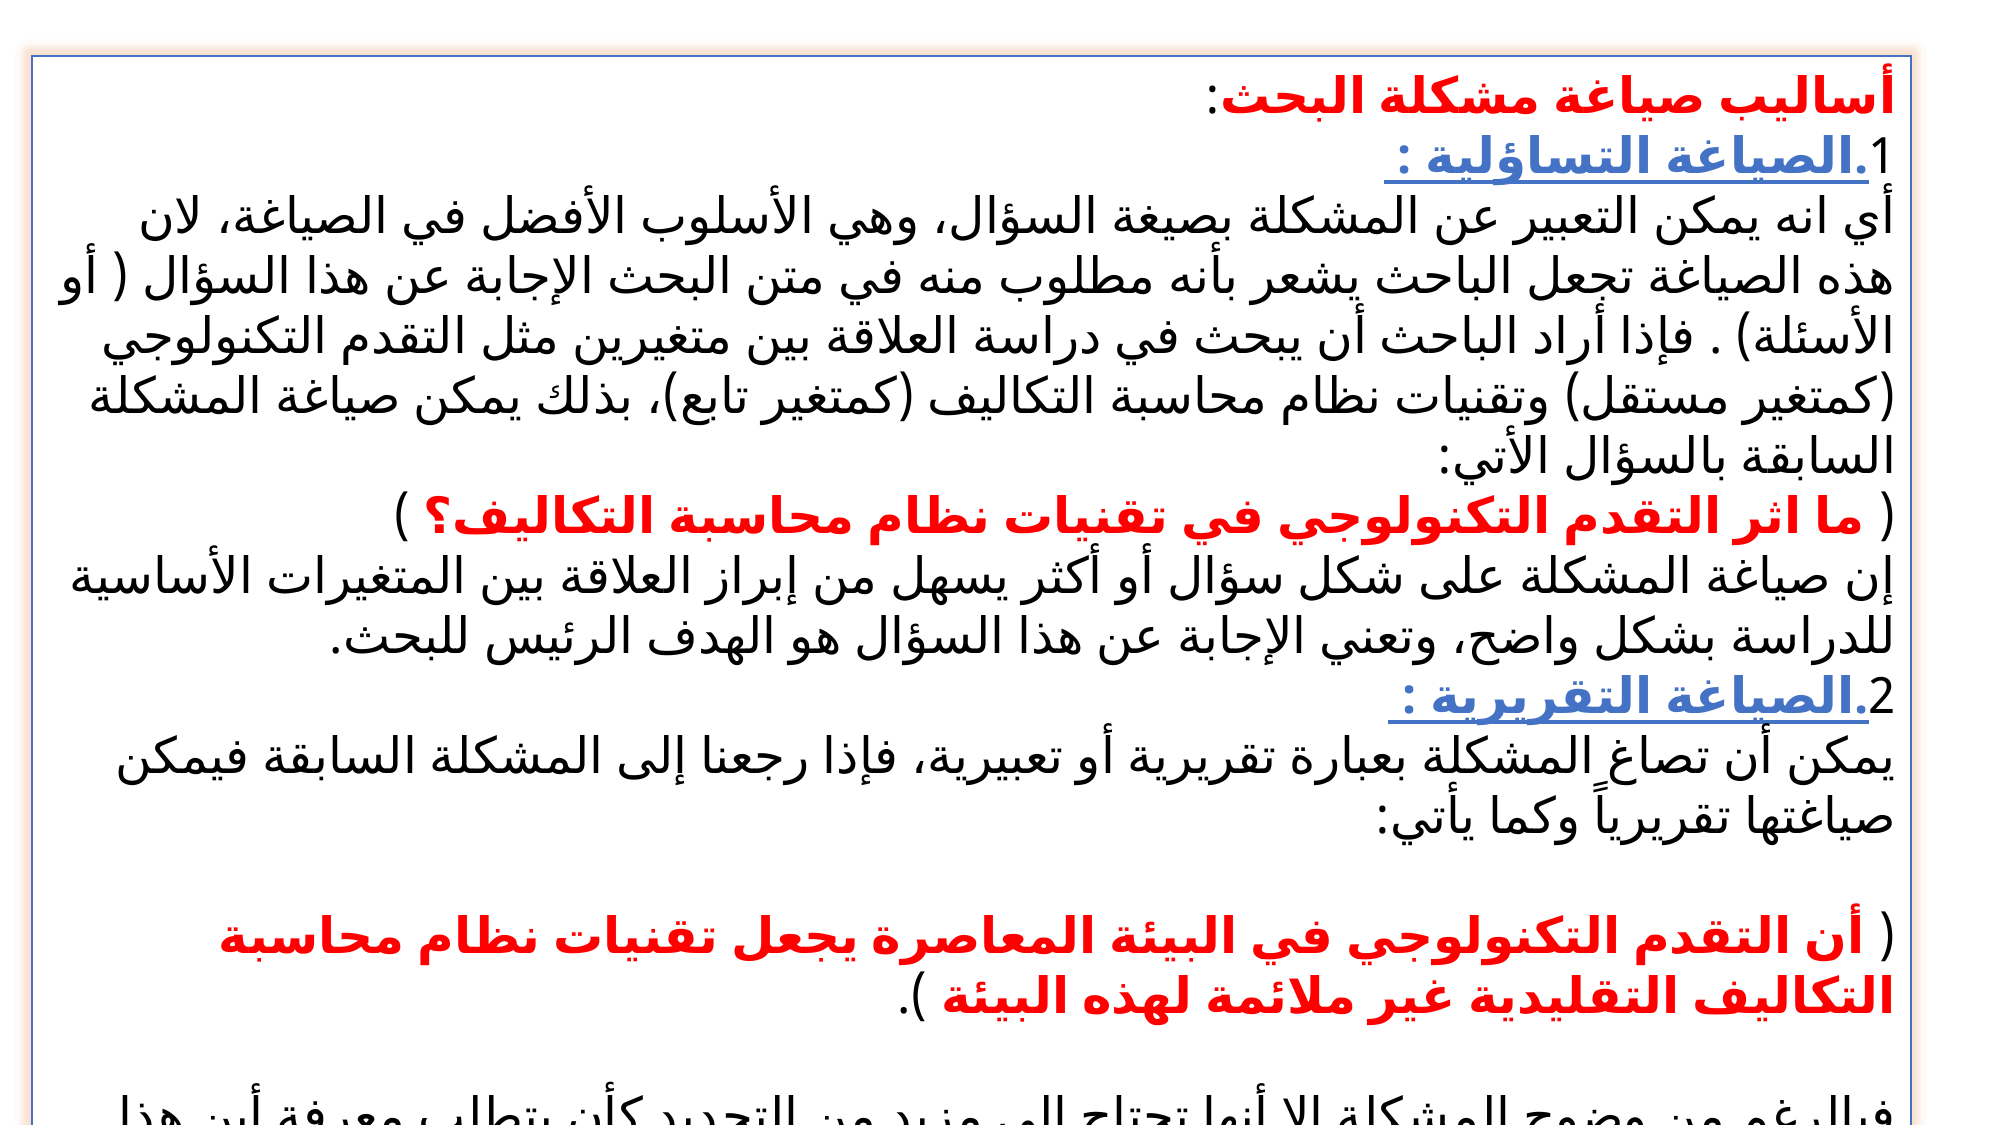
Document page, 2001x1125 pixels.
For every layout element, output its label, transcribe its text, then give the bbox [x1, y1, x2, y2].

text_box أساليب صياغة مشكلة البحث: 1. الصياغة التساؤلية : أي انه يمكن التعبير عن المشكلة بصيغة السؤال، وهي الأسلوب الأفضل في الصياغة، لان هذه الصياغة تجعل الباحث يشعر بأنه مطلوب منه في متن البحث الإجابة عن هذا السؤال ( أو الأسئلة) . فإذا أراد الباحث أن يبحث في دراسة العلاقة بين متغيرين مثل التقدم التكنولوجي (كمتغير مستقل) وتقنيات نظام محاسبة التكاليف (كمتغير تابع)، بذلك يمكن صياغة المشكلة السابقة بالسؤال الأتي: ( ما اثر التقدم التكنولوجي في تقنيات نظام محاسبة التكاليف؟ ) إن صياغة المشكلة على شكل سؤال أو أكثر يسهل من إبراز العلاقة بين المتغيرات الأساسية للدراسة بشكل واضح، وتعني الإجابة عن هذا السؤال هو الهدف الرئيس للبحث. 2. الصياغة التقريرية : يمكن أن تصاغ المشكلة بعبارة تقريرية أو تعبيرية، فإذا رجعنا إلى المشكلة السابقة فيمكن صياغتها تقريرياً وكما يأتي: ( أن التقدم التكنولوجي في البيئة المعاصرة يجعل تقنيات نظام محاسبة التكاليف التقليدية غير ملائمة لهذه البيئة ). فبالرغم من وضوح المشكلة إلا أنها تحتاج إلى مزيد من التحديد كأن يتطلب معرفة أين هذا التقدم التكنولوجي وفي أي دولة، كما يتطلب معرفة ما هي التقنيات التي يتطلب إعادة النظر فيها في ضوء هذا التقدم. [31, 55, 1912, 1125]
